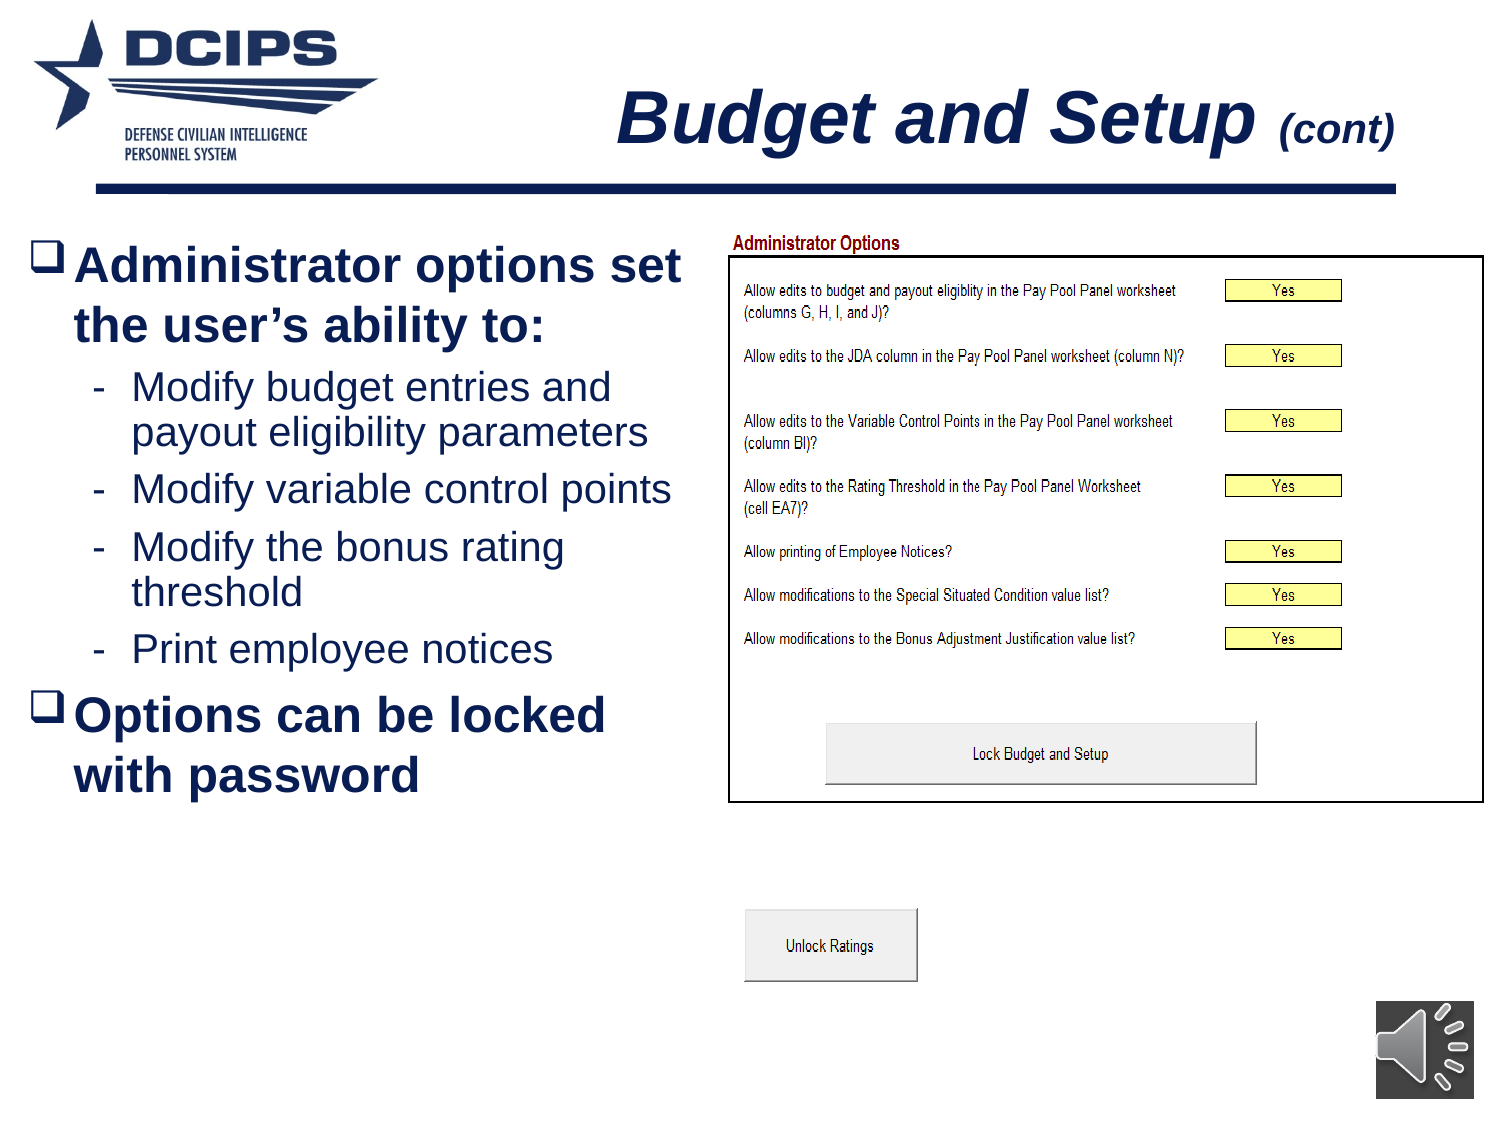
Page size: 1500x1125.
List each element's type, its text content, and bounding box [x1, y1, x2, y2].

title Budget and Setup (cont) [160, 24, 1411, 168]
picture [716, 224, 1498, 1100]
list Administrator options set the user’s ability to: Modify budget entries and payout eligibility parameters Modify variable control points Modify the bonus rating threshold Print employee notices Options can be locked with password [12, 224, 715, 852]
picture [0, 2, 426, 181]
